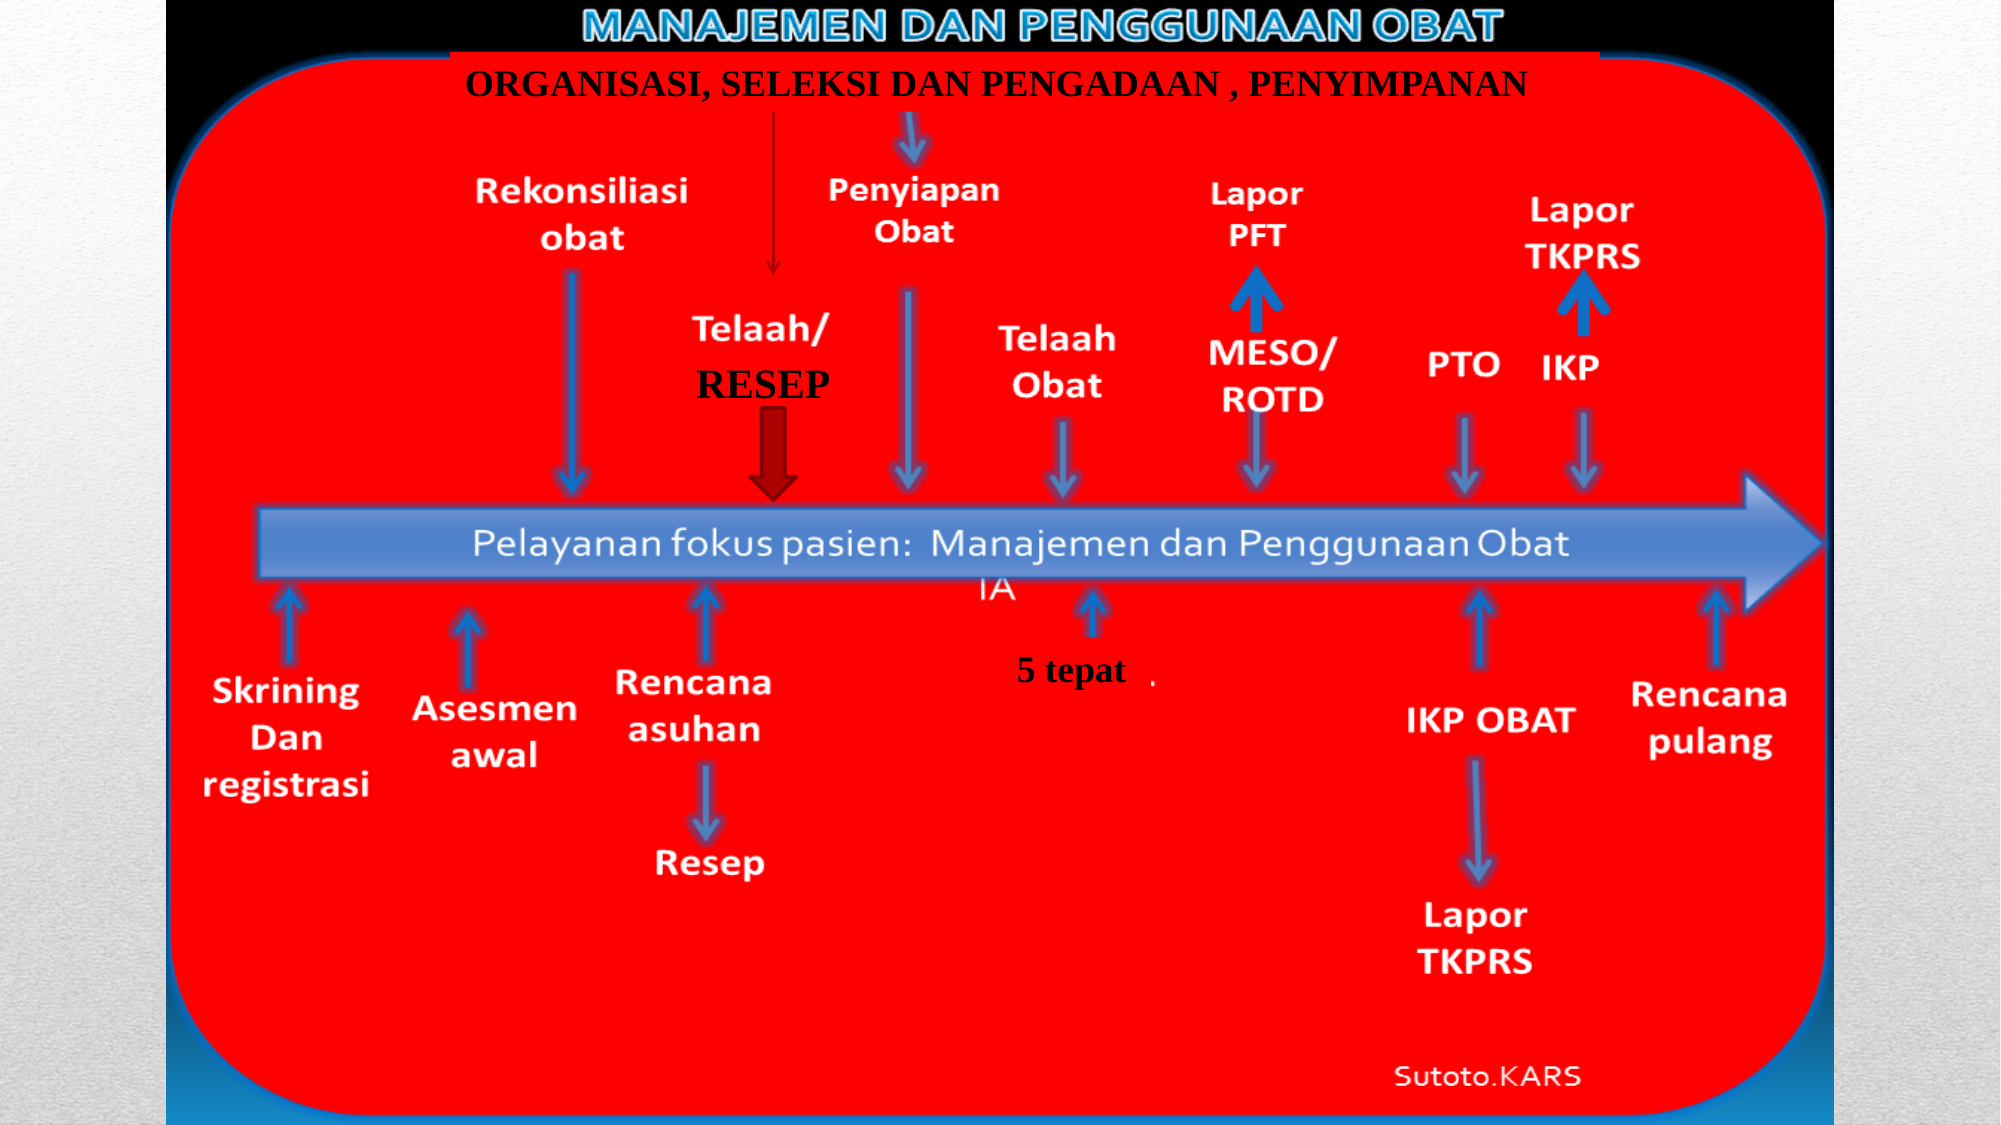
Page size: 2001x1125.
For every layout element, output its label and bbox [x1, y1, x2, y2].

text_box [165, 0, 1834, 1125]
